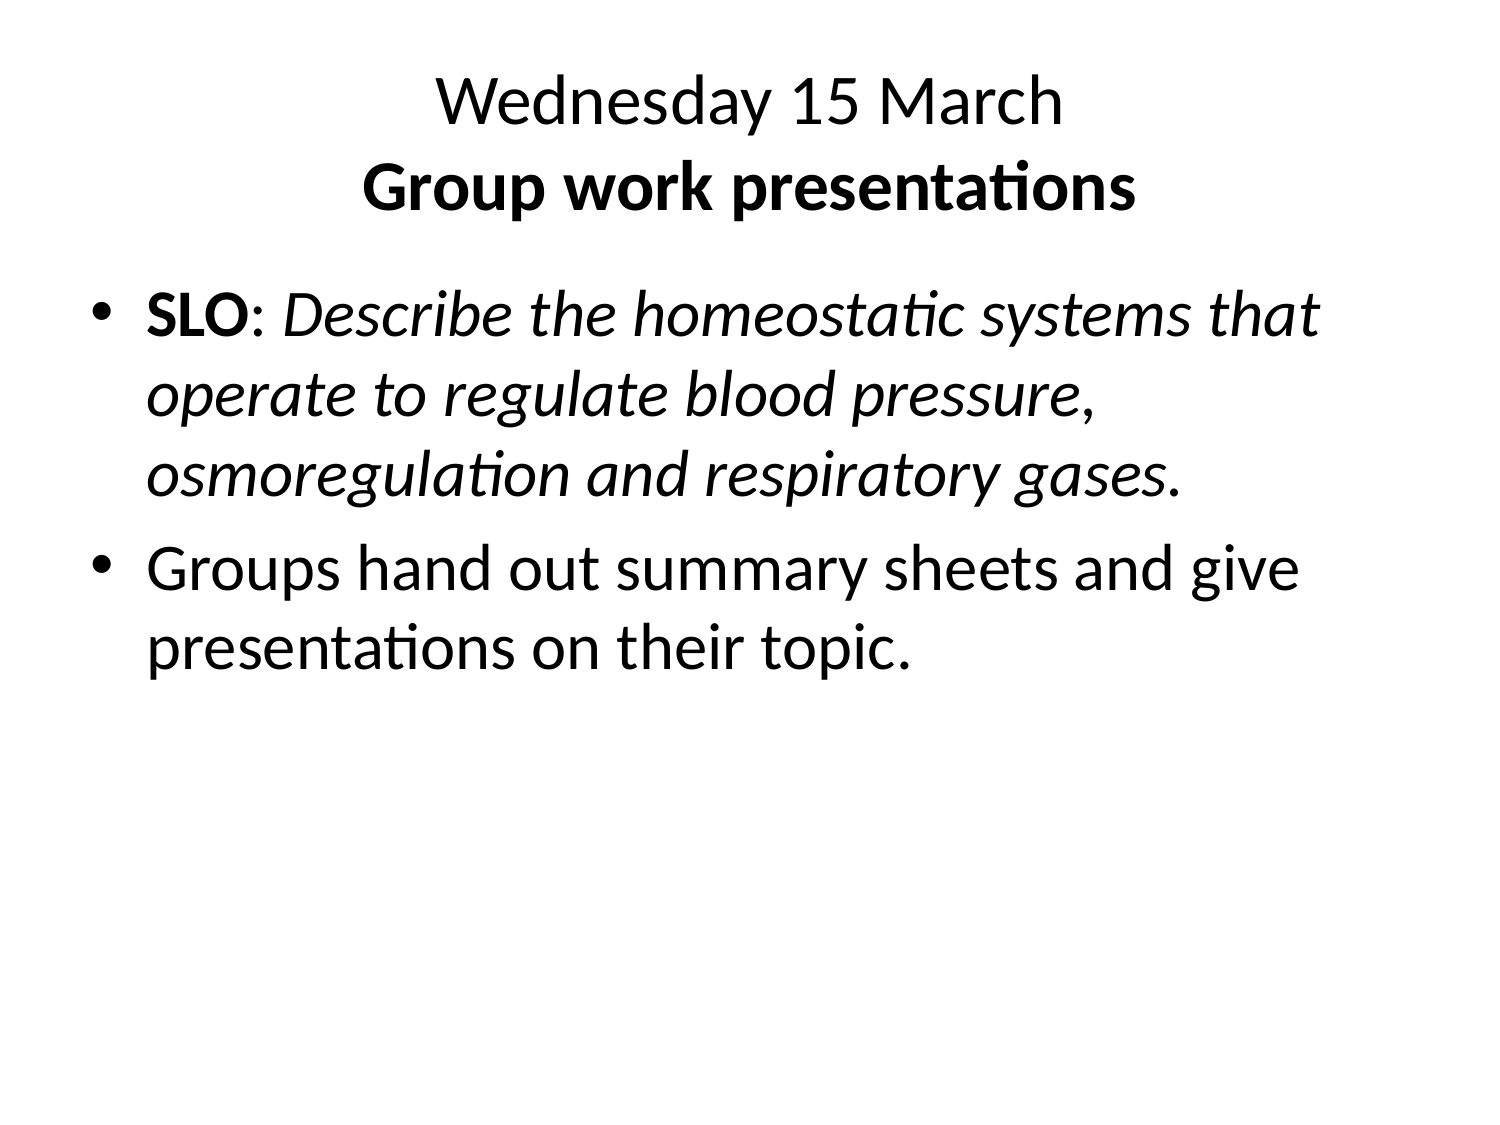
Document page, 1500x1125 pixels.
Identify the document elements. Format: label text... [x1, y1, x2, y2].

list SLO: Describe the homeostatic systems that operate to regulate blood pressure, osmoregulation and respiratory gases. Groups hand out summary sheets and give presentations on their topic. [75, 262, 1425, 1005]
title Wednesday 15 March Group work presentations [75, 45, 1425, 233]
